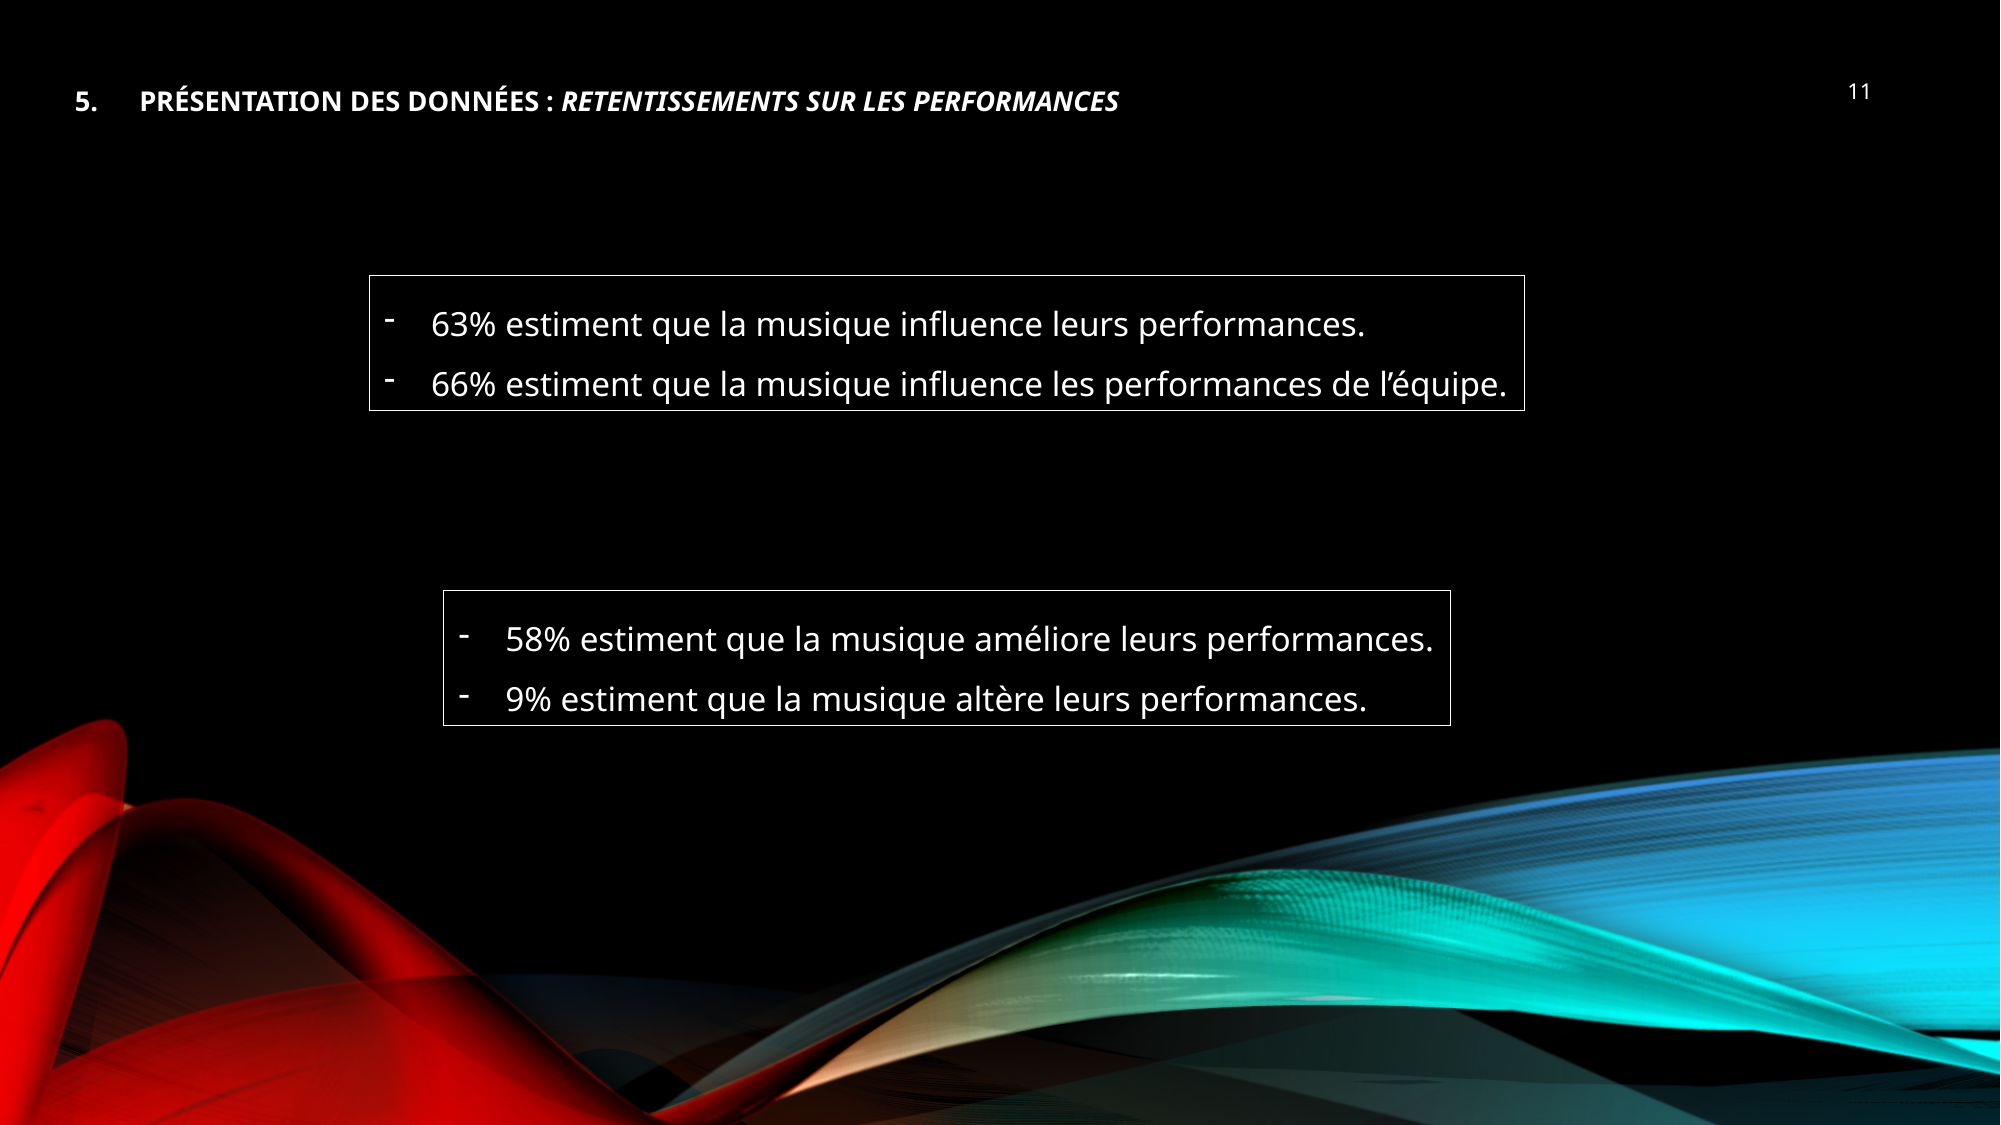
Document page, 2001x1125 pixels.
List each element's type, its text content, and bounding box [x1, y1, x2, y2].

text_box 58% estiment que la musique améliore leurs performances. 9% estiment que la musique altère leurs performances. [443, 590, 1451, 726]
text_box 63% estiment que la musique influence leurs performances. 66% estiment que la musique influence les performances de l’équipe. [369, 275, 1525, 411]
picture [0, 717, 2000, 1125]
title Présentation des données : retentissements sur les performances [59, 60, 1835, 125]
slide_number 11 [1781, 62, 1888, 123]
